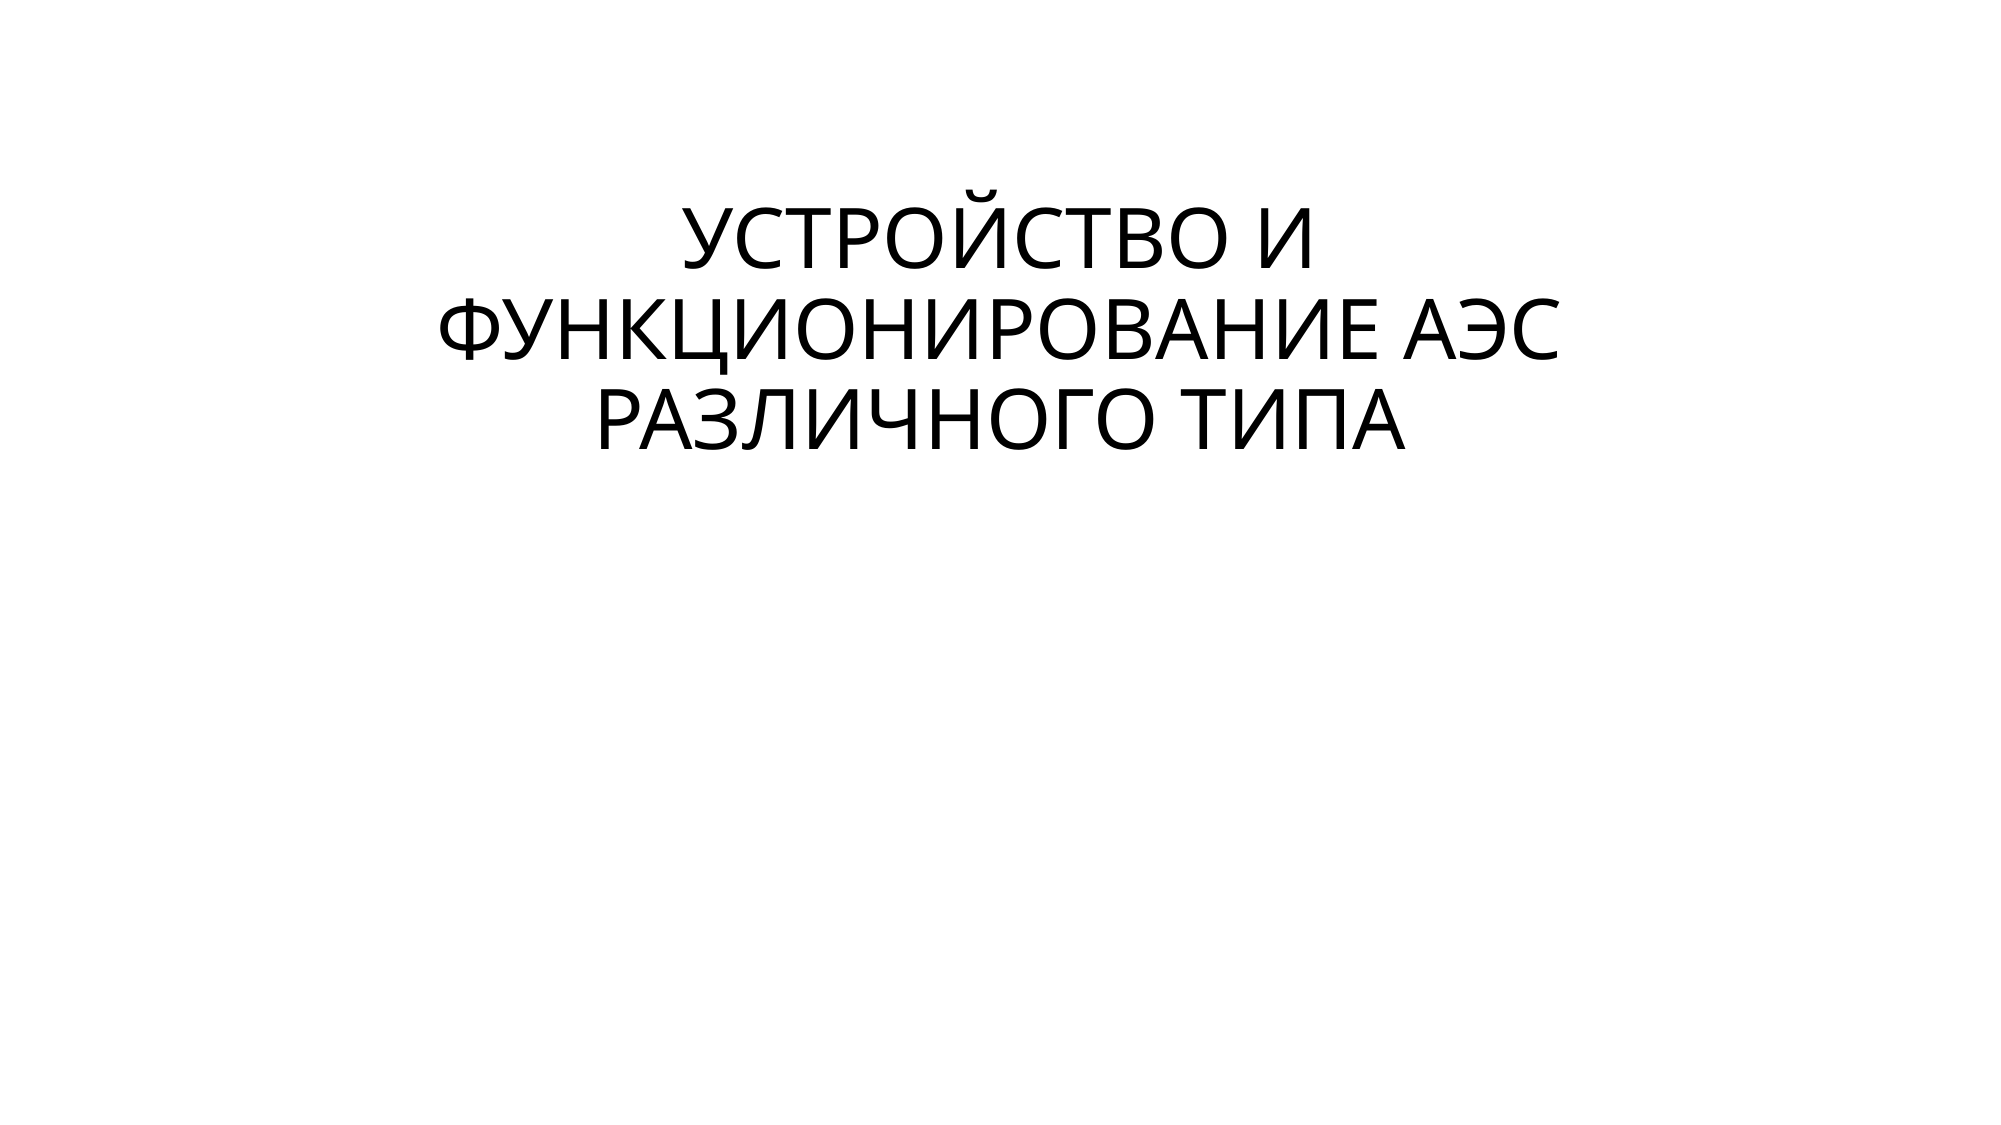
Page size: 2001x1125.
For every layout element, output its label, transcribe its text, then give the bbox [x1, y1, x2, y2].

title УСТРОЙСТВО И ФУНКЦИОНИРОВАНИЕ АЭС РАЗЛИЧНОГО ТИПА [249, 184, 1750, 576]
